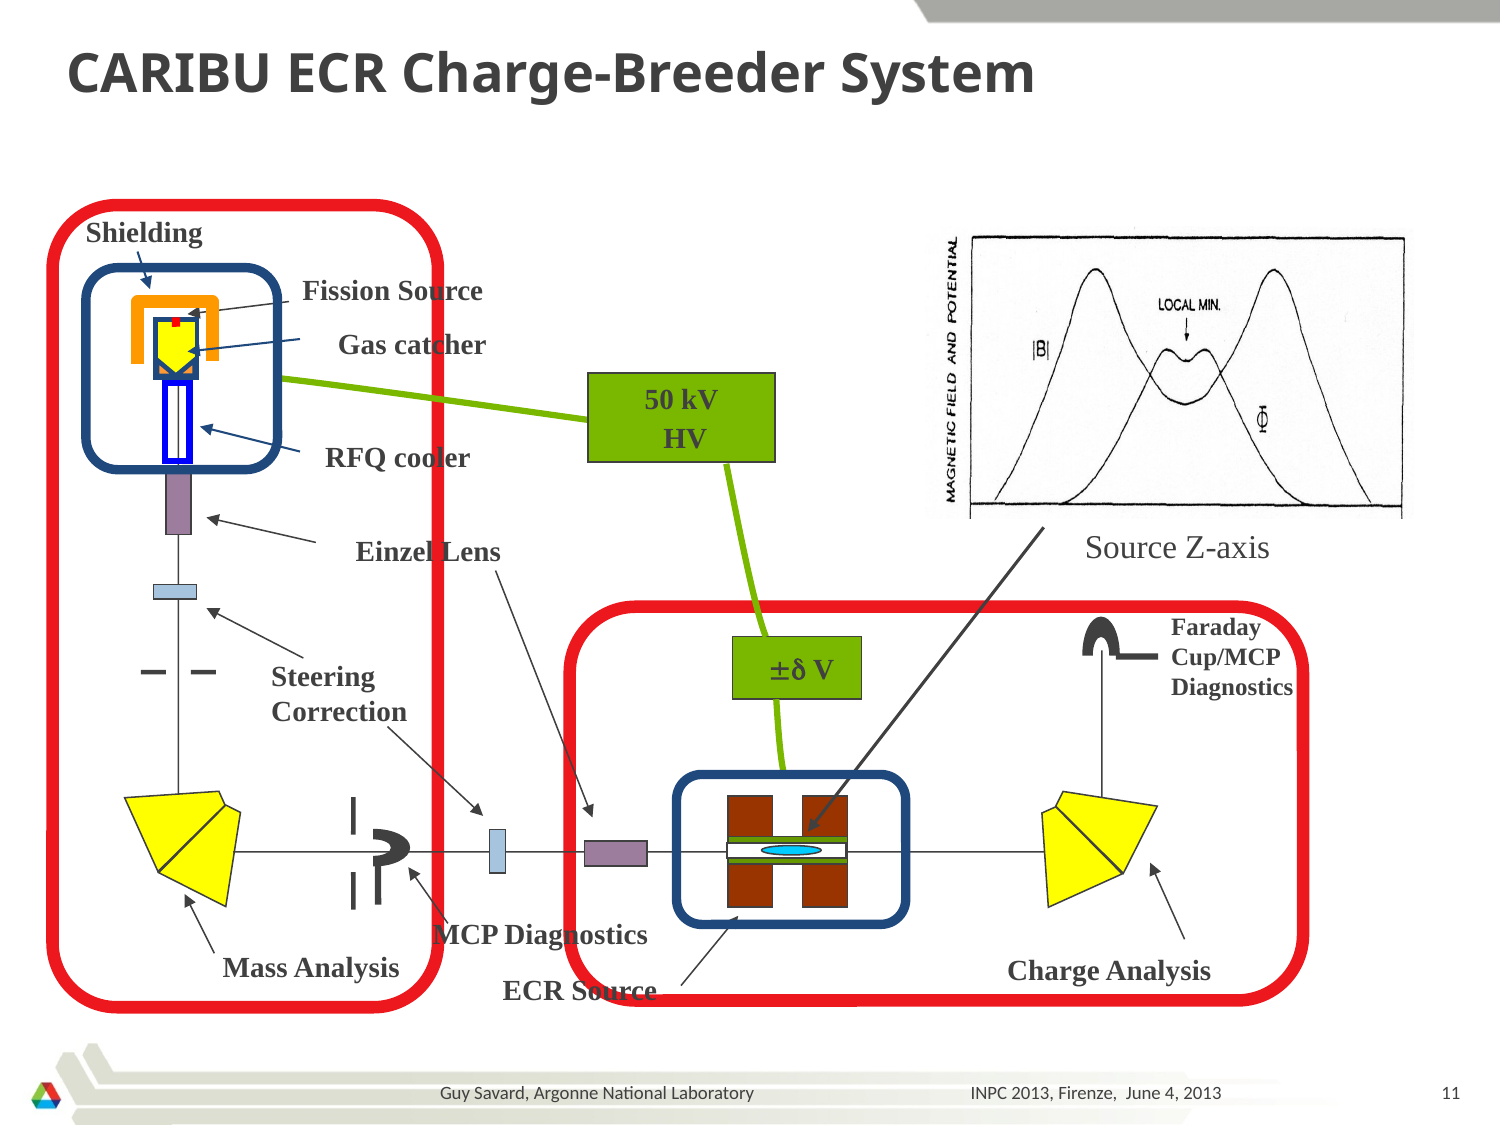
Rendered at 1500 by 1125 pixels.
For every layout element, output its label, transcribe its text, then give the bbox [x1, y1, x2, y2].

text_box [569, 606, 1304, 1001]
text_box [726, 795, 848, 908]
text_box [184, 902, 215, 954]
text_box [278, 303, 438, 398]
text_box [584, 840, 648, 866]
text_box [165, 472, 191, 535]
text_box [529, 655, 594, 818]
text_box [732, 636, 862, 700]
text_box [137, 301, 213, 462]
text_box Faraday Cup/MCP Diagnostics [1156, 603, 1338, 708]
text_box [432, 958, 437, 970]
text_box [140, 205, 438, 302]
slide_number 11 [1412, 1072, 1476, 1125]
text_box [1083, 617, 1120, 655]
text_box [206, 608, 304, 659]
text_box [85, 267, 278, 470]
text_box [680, 925, 737, 986]
text_box [206, 514, 316, 543]
text_box [387, 726, 484, 816]
text_box RFQ cooler [310, 430, 486, 481]
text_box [1026, 781, 1146, 895]
text_box [179, 379, 438, 851]
text_box [153, 584, 197, 600]
text_box [726, 463, 766, 637]
text_box Einzel Lens [340, 525, 519, 575]
text_box  V [753, 642, 868, 693]
picture [0, 0, 1500, 24]
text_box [137, 775, 251, 895]
text_box [489, 829, 506, 873]
title CARIBU ECR Charge-Breeder System [51, 31, 1357, 89]
text_box [408, 867, 437, 907]
text_box ECR Source [487, 964, 673, 1014]
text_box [925, 226, 1414, 520]
text_box [676, 774, 906, 925]
text_box Gas catcher [323, 318, 502, 368]
text_box MCP Diagnostics [417, 907, 674, 958]
text_box [1149, 862, 1185, 940]
text_box Mass Analysis [207, 940, 432, 991]
text_box Source Z-axis [1070, 528, 1335, 573]
text_box [52, 225, 417, 1008]
text_box Shielding [70, 205, 218, 256]
text_box 50 kV HV [588, 372, 775, 462]
text_box Steering Correction [256, 650, 529, 735]
text_box Fission Source [287, 263, 538, 314]
text_box Charge Analysis [992, 943, 1237, 994]
text_box [373, 829, 410, 866]
picture [0, 1036, 1500, 1125]
text_box [191, 852, 438, 940]
footer Guy Savard, Argonne National Laboratory INPC 2013, Firenze, June 4, 2013 [424, 1072, 1405, 1125]
